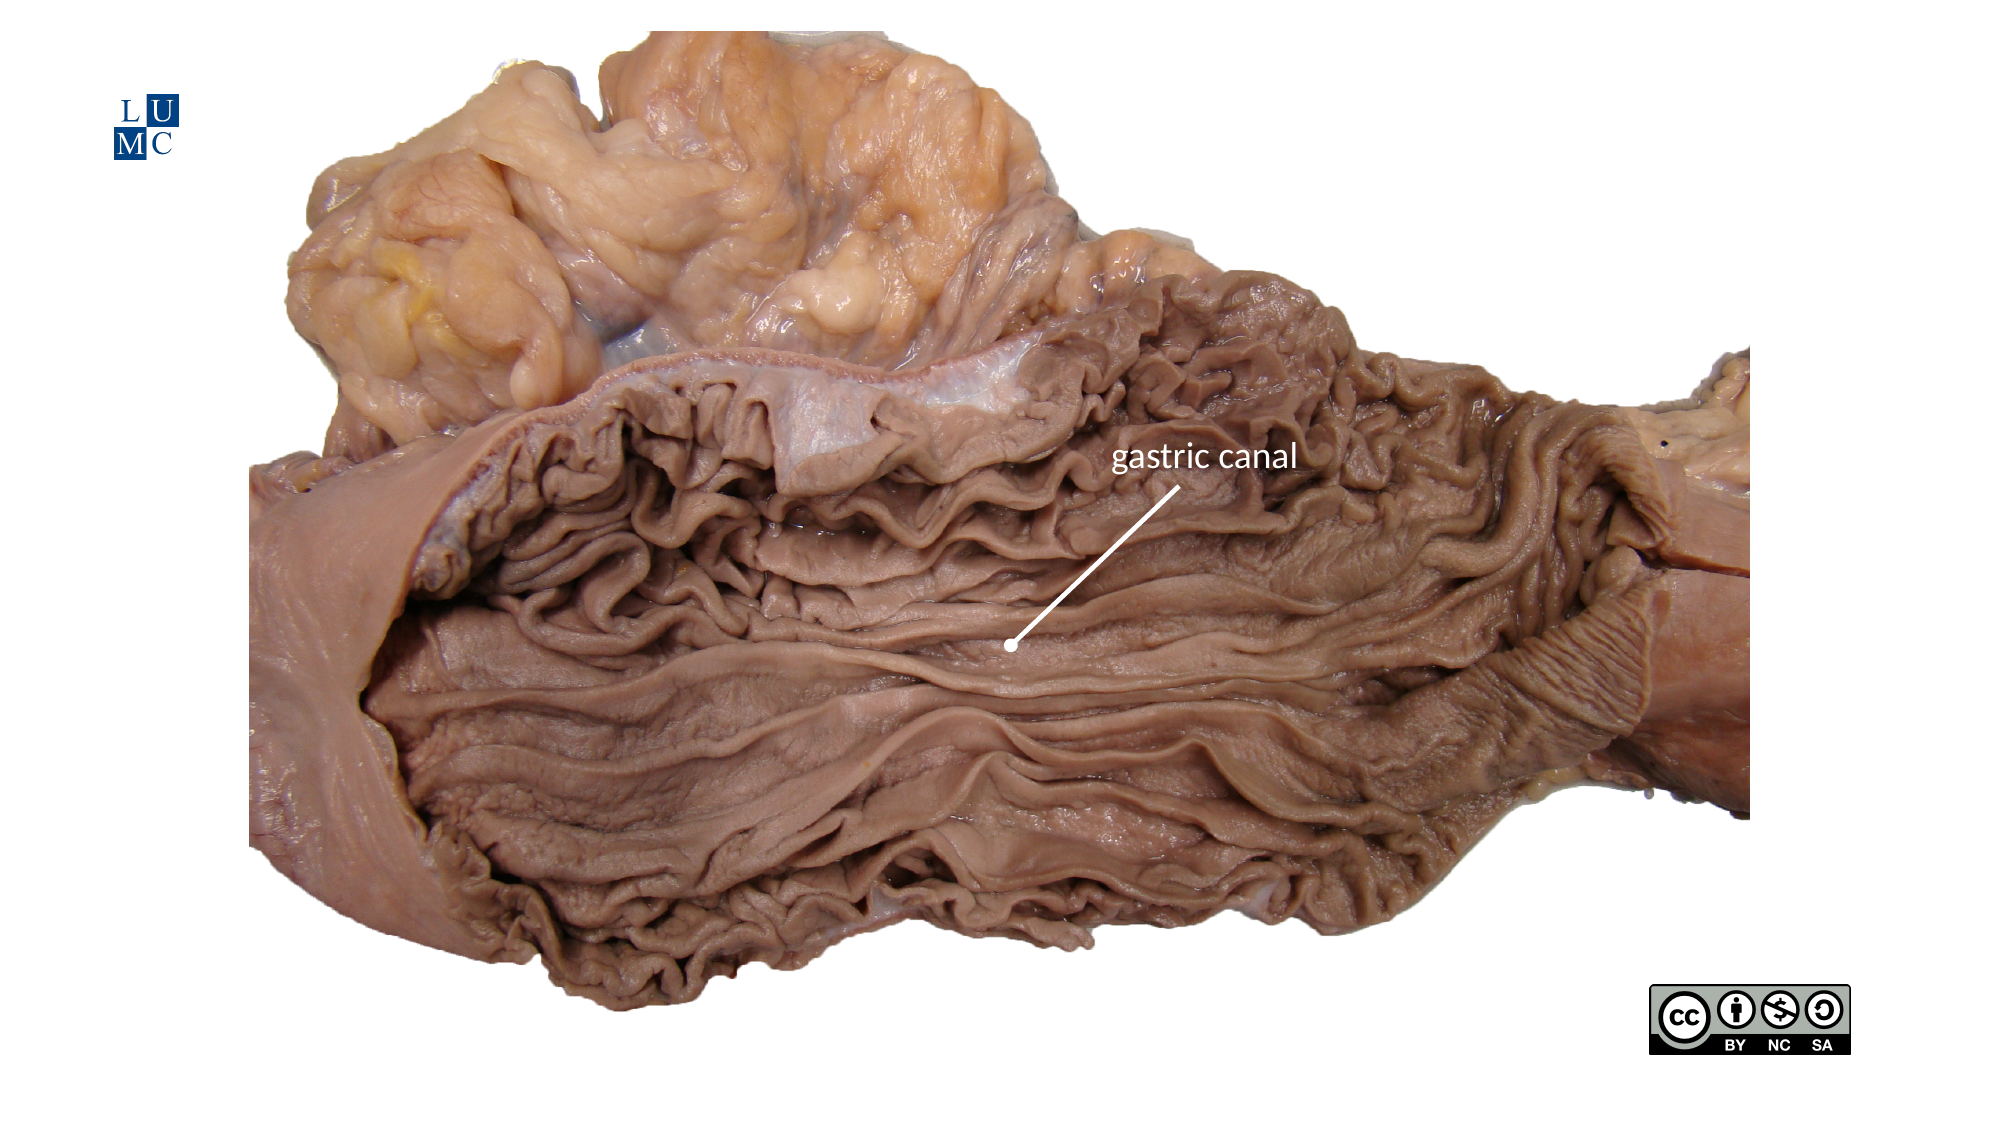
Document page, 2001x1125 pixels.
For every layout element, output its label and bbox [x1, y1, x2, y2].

picture [249, 31, 1851, 1125]
picture [114, 94, 180, 160]
text_box [1010, 485, 1180, 646]
